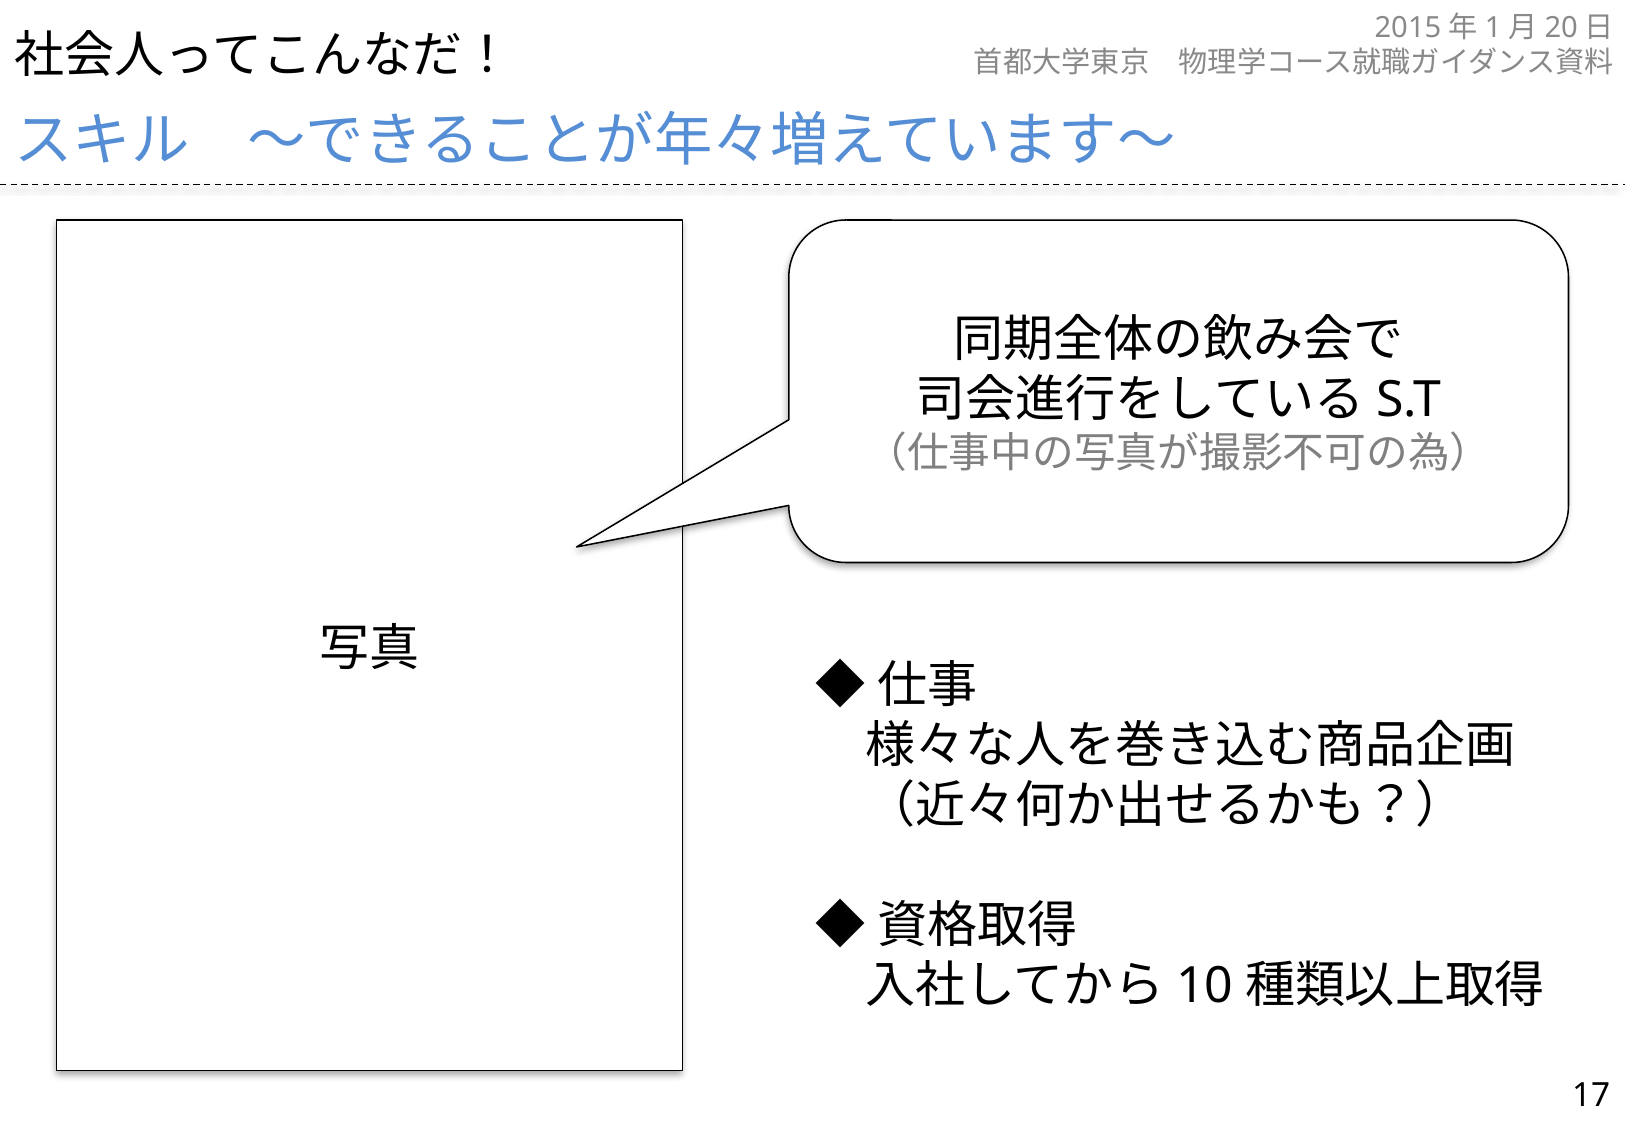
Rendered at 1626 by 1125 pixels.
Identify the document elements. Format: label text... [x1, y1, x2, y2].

text_box ◆仕事 様々な人を巻き込む商品企画 （近々何か出せるかも？） ◆資格取得 入社してから10種類以上取得 [800, 645, 1569, 1020]
slide_number 16 [1245, 1066, 1625, 1125]
text_box 同期全体の飲み会で 司会進行をしているS.T （仕事中の写真が撮影不可の為） [575, 219, 1570, 564]
text_box スキル 〜できることが年々増えています〜 [0, 90, 1625, 180]
text_box 社会人ってこんなだ！ [0, 0, 1517, 90]
text_box 写真 [56, 219, 683, 1071]
